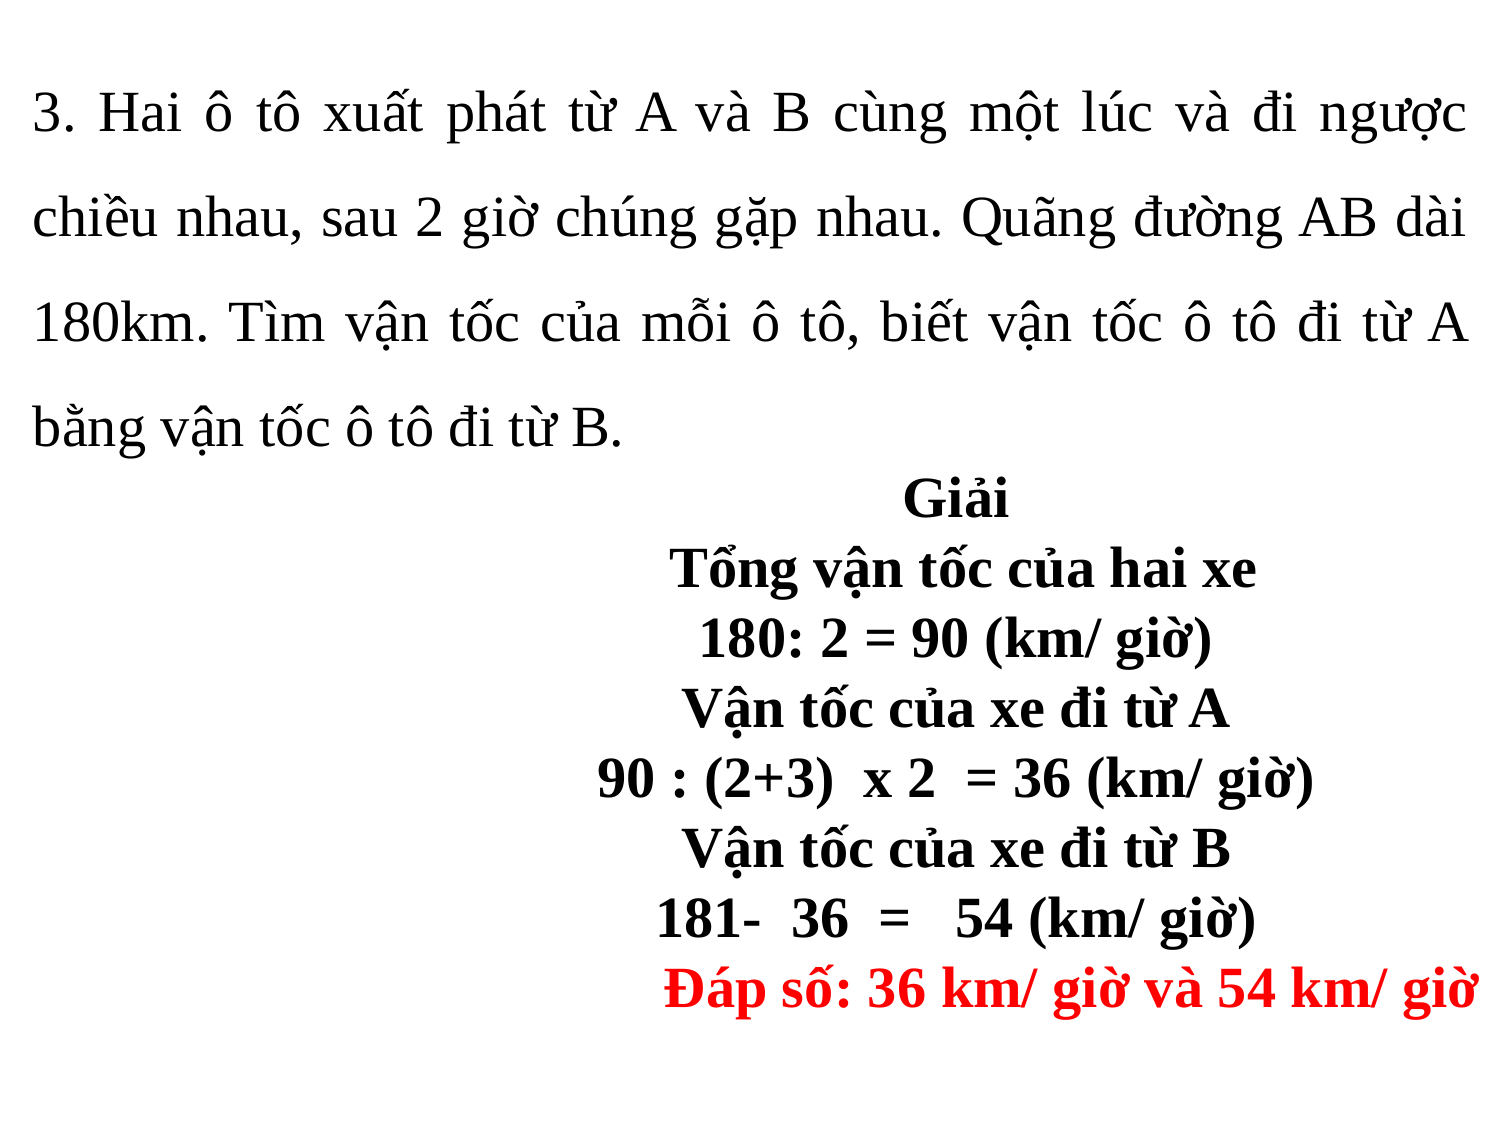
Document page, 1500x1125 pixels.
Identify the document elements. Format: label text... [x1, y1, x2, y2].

text_box Giải Tổng vận tốc của hai xe : 2 = 90 (km/ giờ) Vận tốc của xe đi từ A 90 : (2+3) x 2 = 36 (km/ giờ) Vận tốc của xe đi từ B - 36 = 54 (km/ giờ) Đáp số: 36 km/ giờ và 54 km/ giờ [237, 452, 1500, 1097]
